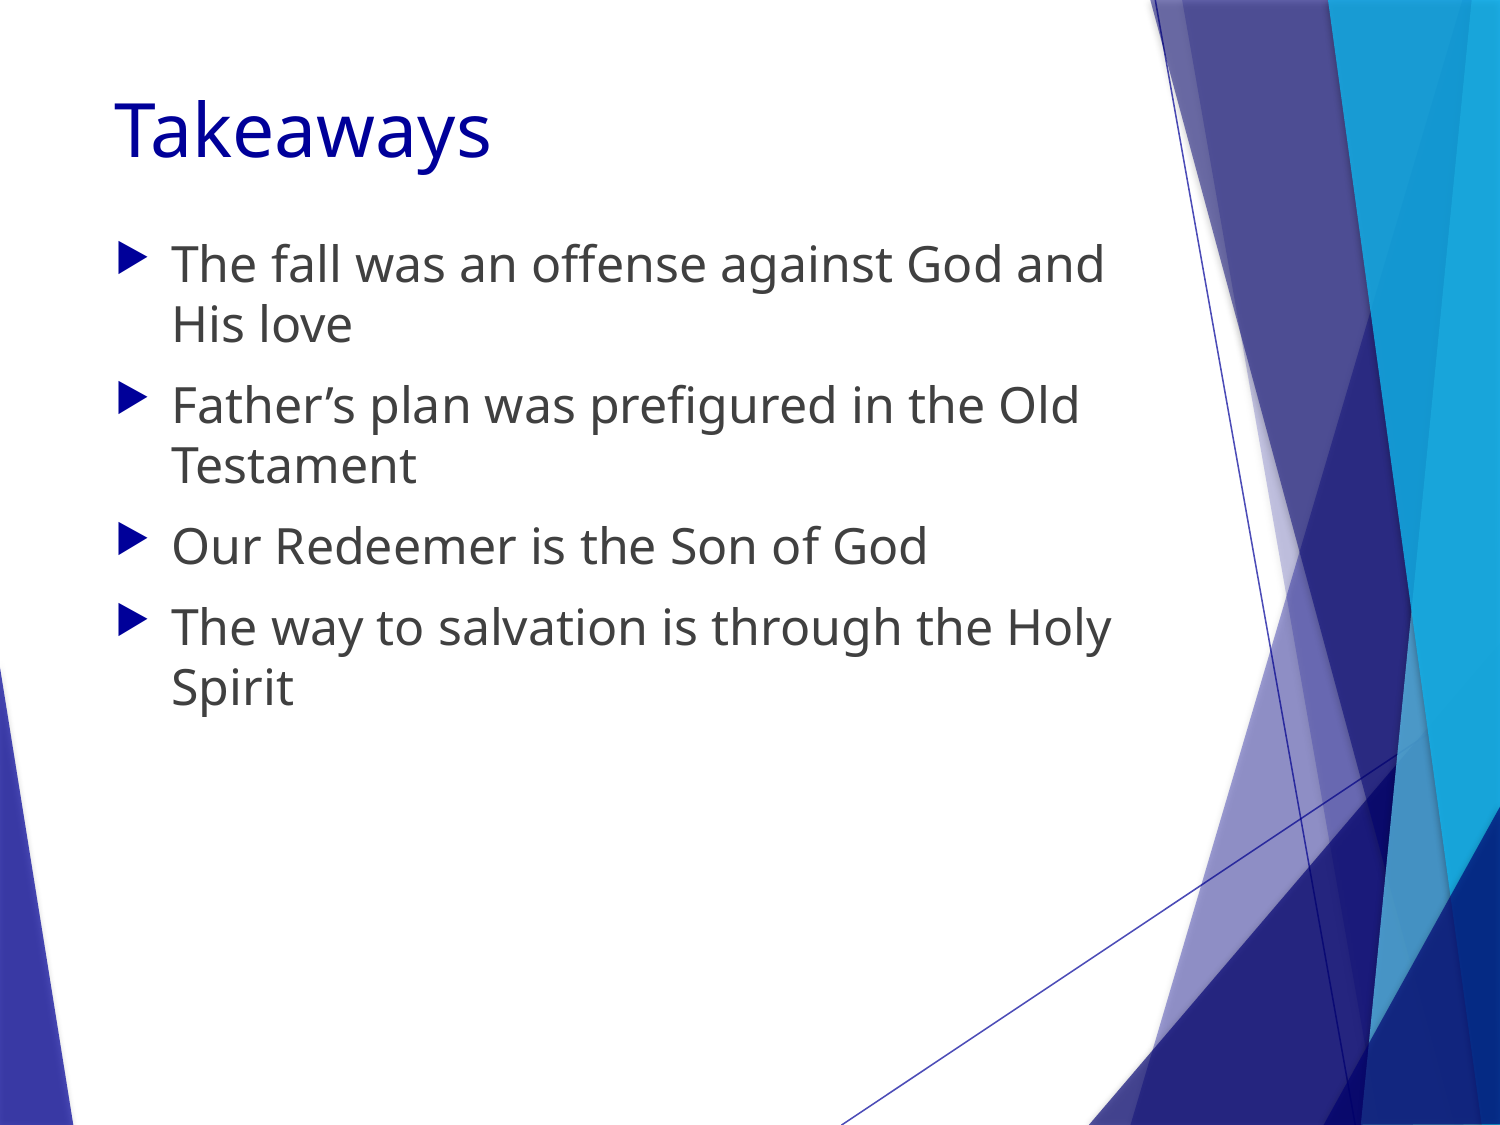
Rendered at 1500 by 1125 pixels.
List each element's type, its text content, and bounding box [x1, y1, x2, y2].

title Takeaways [99, 75, 1142, 200]
list The fall was an offense against God and His love Father’s plan was prefigured in the Old Testament Our Redeemer is the Son of God The way to salvation is through the Holy Spirit [99, 224, 1188, 1098]
